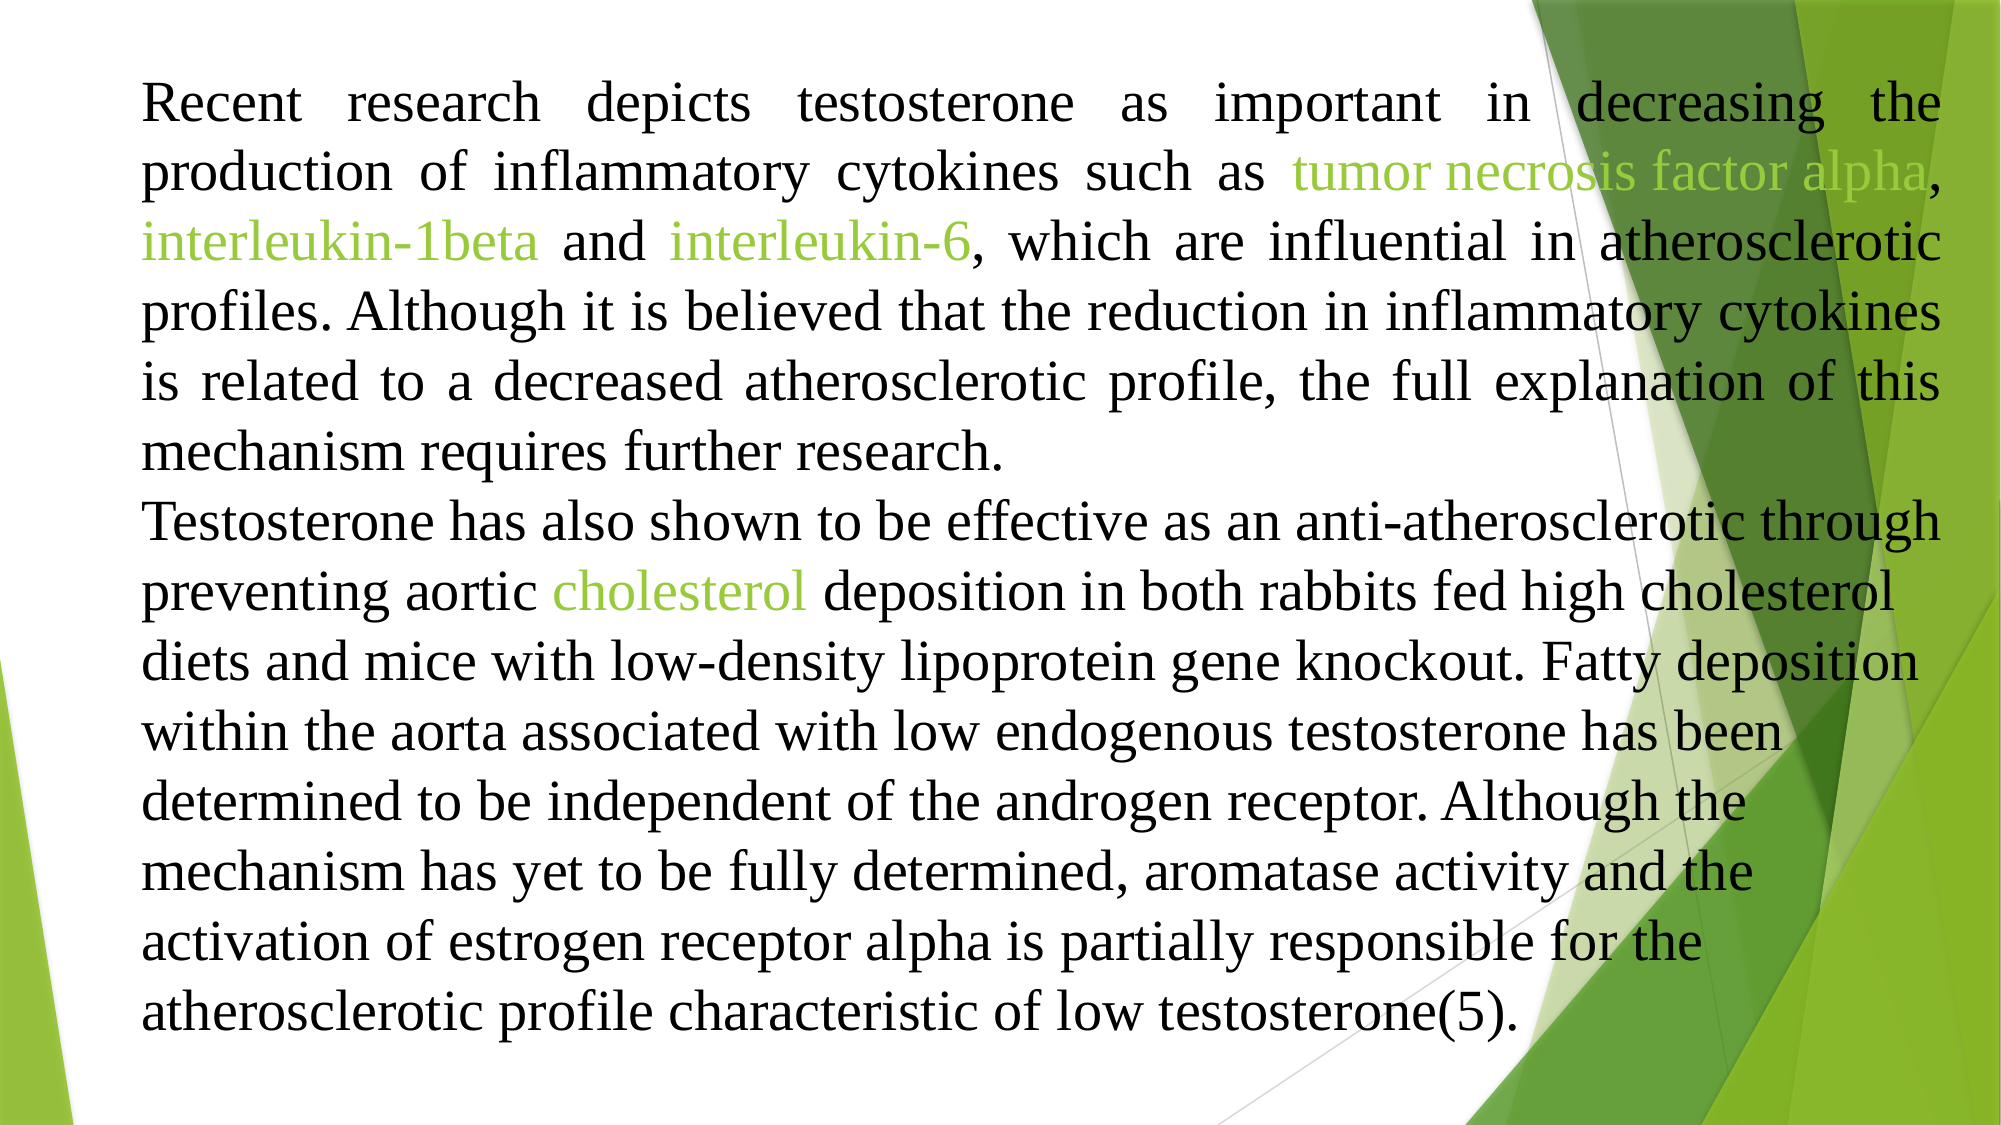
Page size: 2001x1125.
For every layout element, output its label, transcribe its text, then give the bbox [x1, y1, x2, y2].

text_box Recent research depicts testosterone as important in decreasing the production of inflammatory cytokines such as tumor necrosis factor alpha, interleukin-1beta and interleukin-6, which are influential in atherosclerotic profiles. Although it is believed that the reduction in inflammatory cytokines is related to a decreased atherosclerotic profile, the full explanation of this mechanism requires further research. Testosterone has also shown to be effective as an anti-atherosclerotic through preventing aortic cholesterol deposition in both rabbits fed high cholesterol diets and mice with low-density lipoprotein gene knockout. Fatty deposition within the aorta associated with low endogenous testosterone has been determined to be independent of the androgen receptor. Although the mechanism has yet to be fully determined, aromatase activity and the activation of estrogen receptor alpha is partially responsible for the atherosclerotic profile characteristic of low testosterone(5). [126, 55, 1958, 1050]
